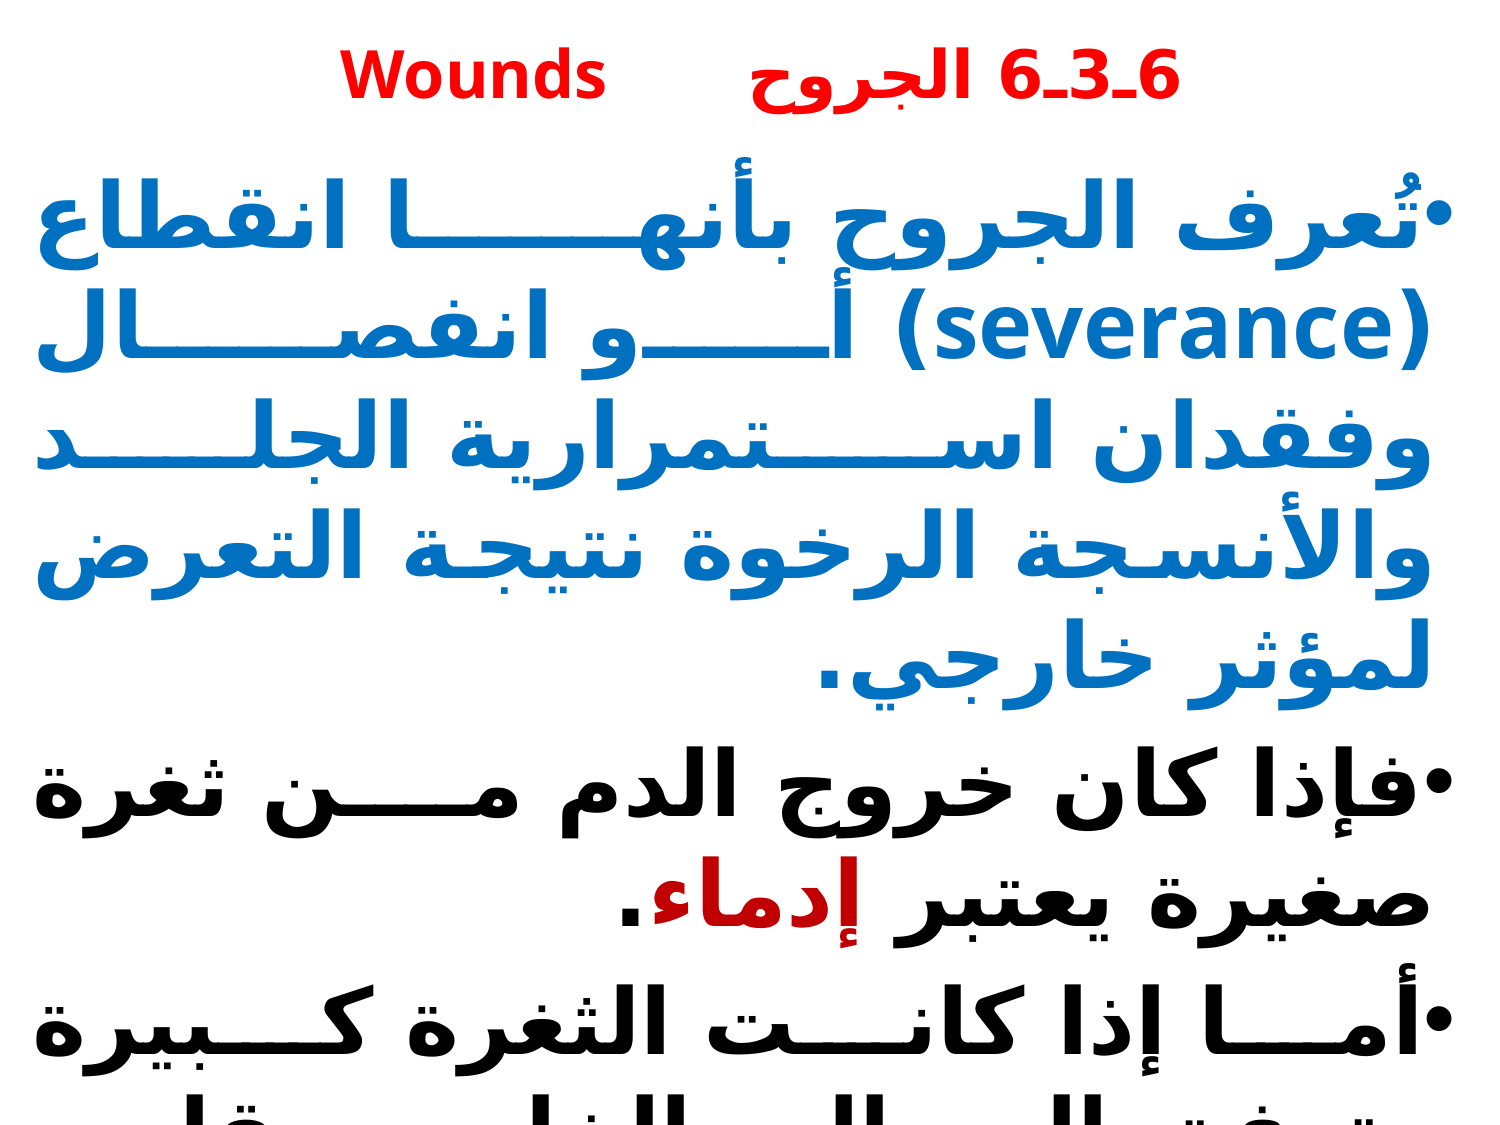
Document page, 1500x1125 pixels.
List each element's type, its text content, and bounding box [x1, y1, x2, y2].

title 6ـ3ـ6 الجروح Wounds [75, 19, 1425, 126]
list تُعرف الجروح بأنها انقطاع (severance) أو انفصال وفقدان استمرارية الجلد والأنسجة الرخوة نتيجة التعرض لمؤثر خارجي. فإذا كان خروج الدم من ثغرة صغيرة يعتبر إدماء. أما إذا كانت الثغرة كبيرة وتدفق الدم إلى الخارج بمقادير ملحوظة سُميَّ نزيفاً. [17, 149, 1471, 1083]
